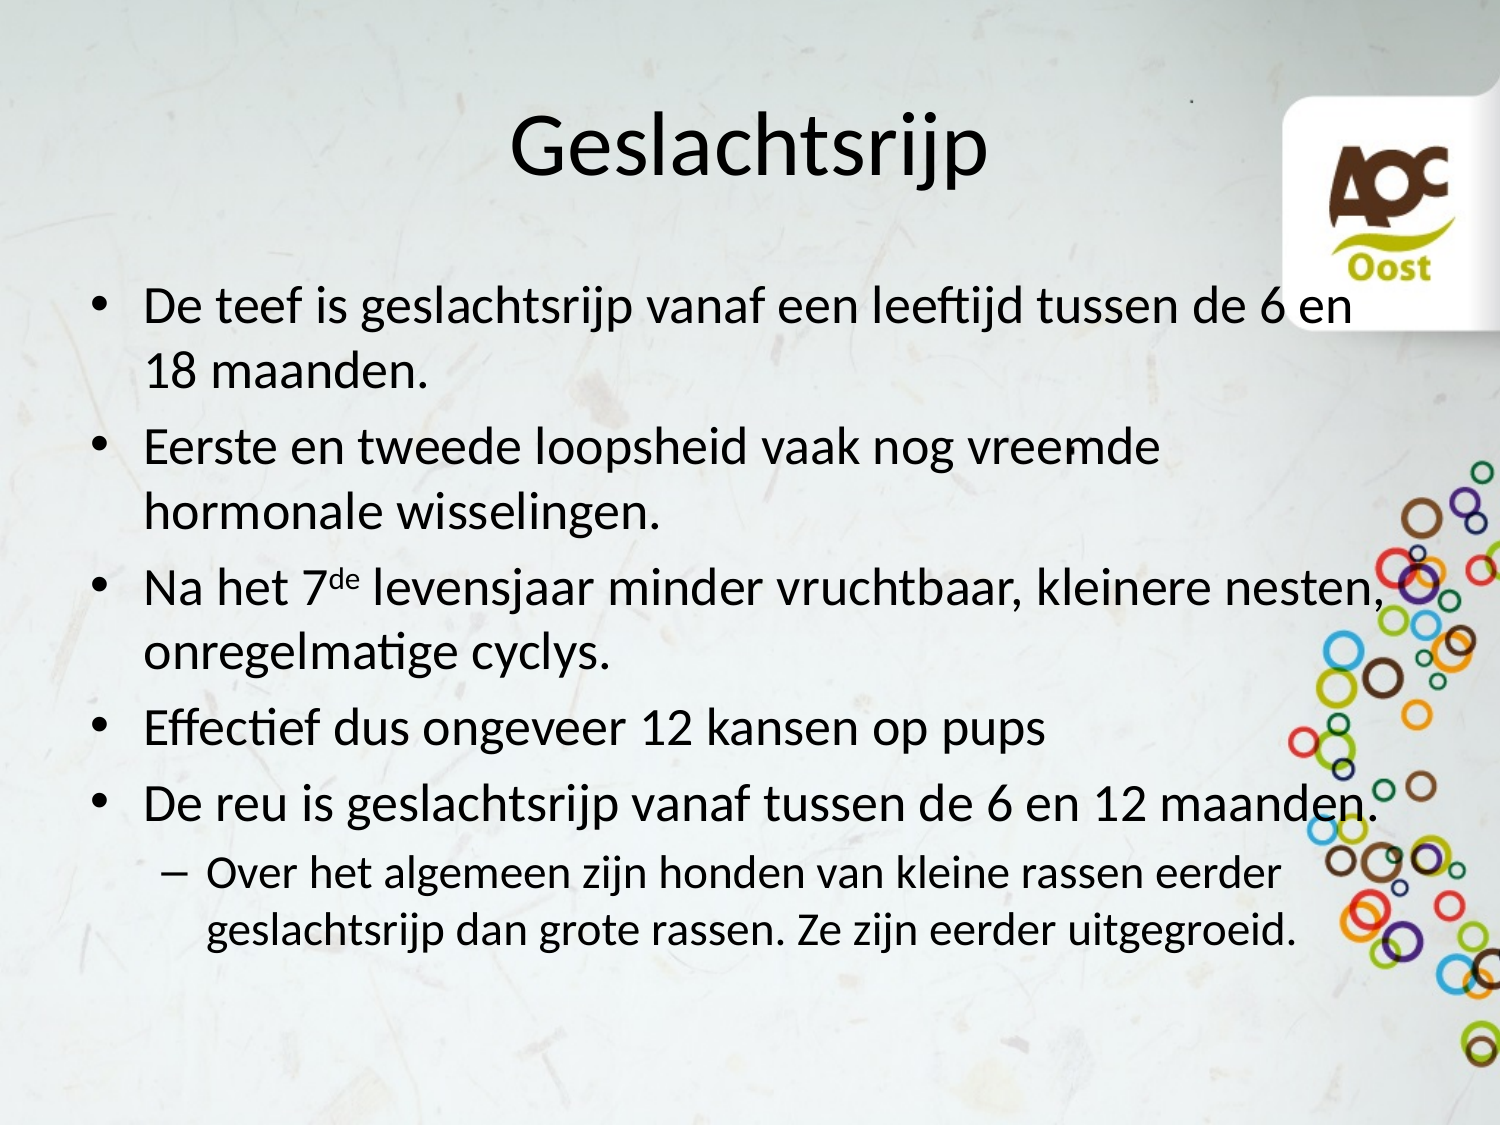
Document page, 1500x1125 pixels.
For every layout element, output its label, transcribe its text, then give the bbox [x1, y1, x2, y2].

list De teef is geslachtsrijp vanaf een leeftijd tussen de 6 en 18 maanden. Eerste en tweede loopsheid vaak nog vreemde hormonale wisselingen. Na het 7de levensjaar minder vruchtbaar, kleinere nesten, onregelmatige cyclys. Effectief dus ongeveer 12 kansen op pups De reu is geslachtsrijp vanaf tussen de 6 en 12 maanden. Over het algemeen zijn honden van kleine rassen eerder geslachtsrijp dan grote rassen. Ze zijn eerder uitgegroeid. [75, 262, 1425, 1005]
title Geslachtsrijp [75, 45, 1425, 233]
picture [0, 0, 1500, 1125]
